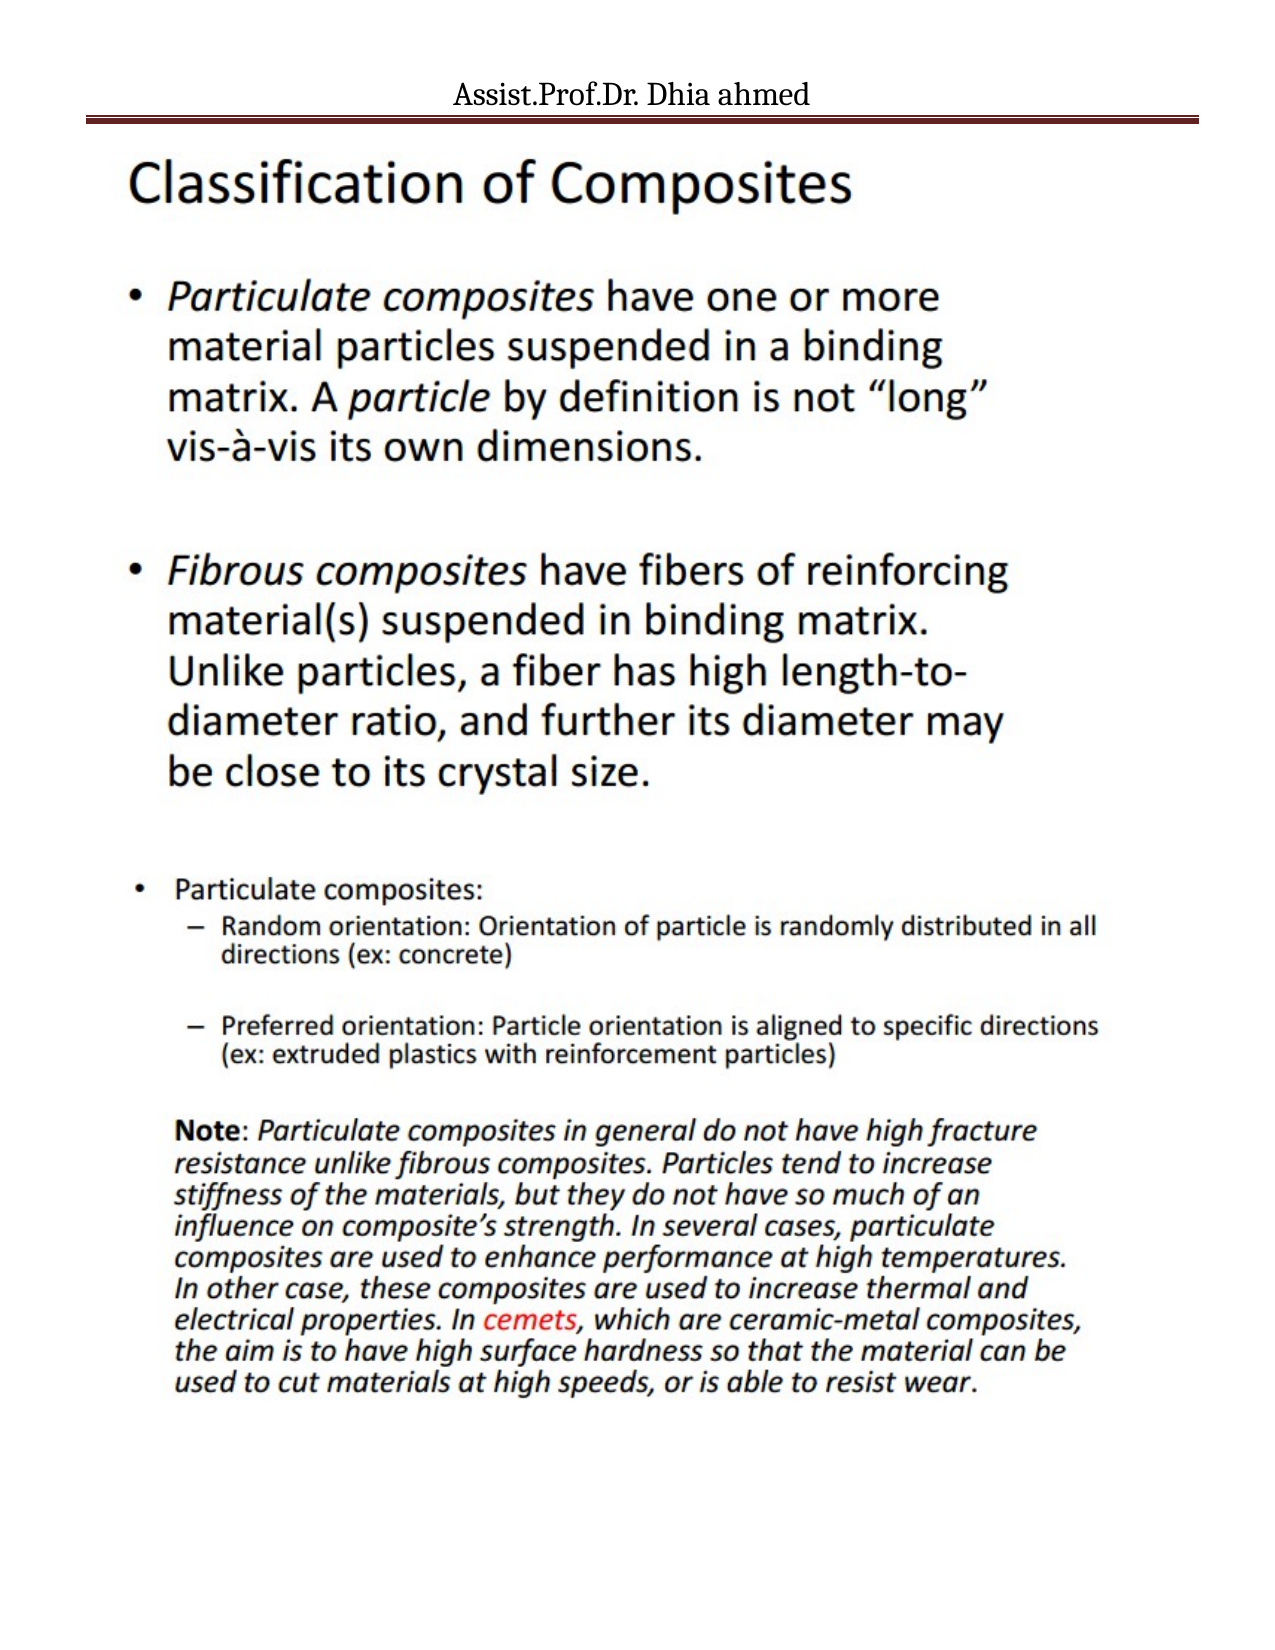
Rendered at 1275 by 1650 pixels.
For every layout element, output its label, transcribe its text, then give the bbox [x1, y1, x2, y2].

text_box [88, 152, 1064, 827]
text_box [88, 852, 1148, 1486]
text_box Assist.Prof.Dr. Dhia ahmed [451, 72, 834, 114]
